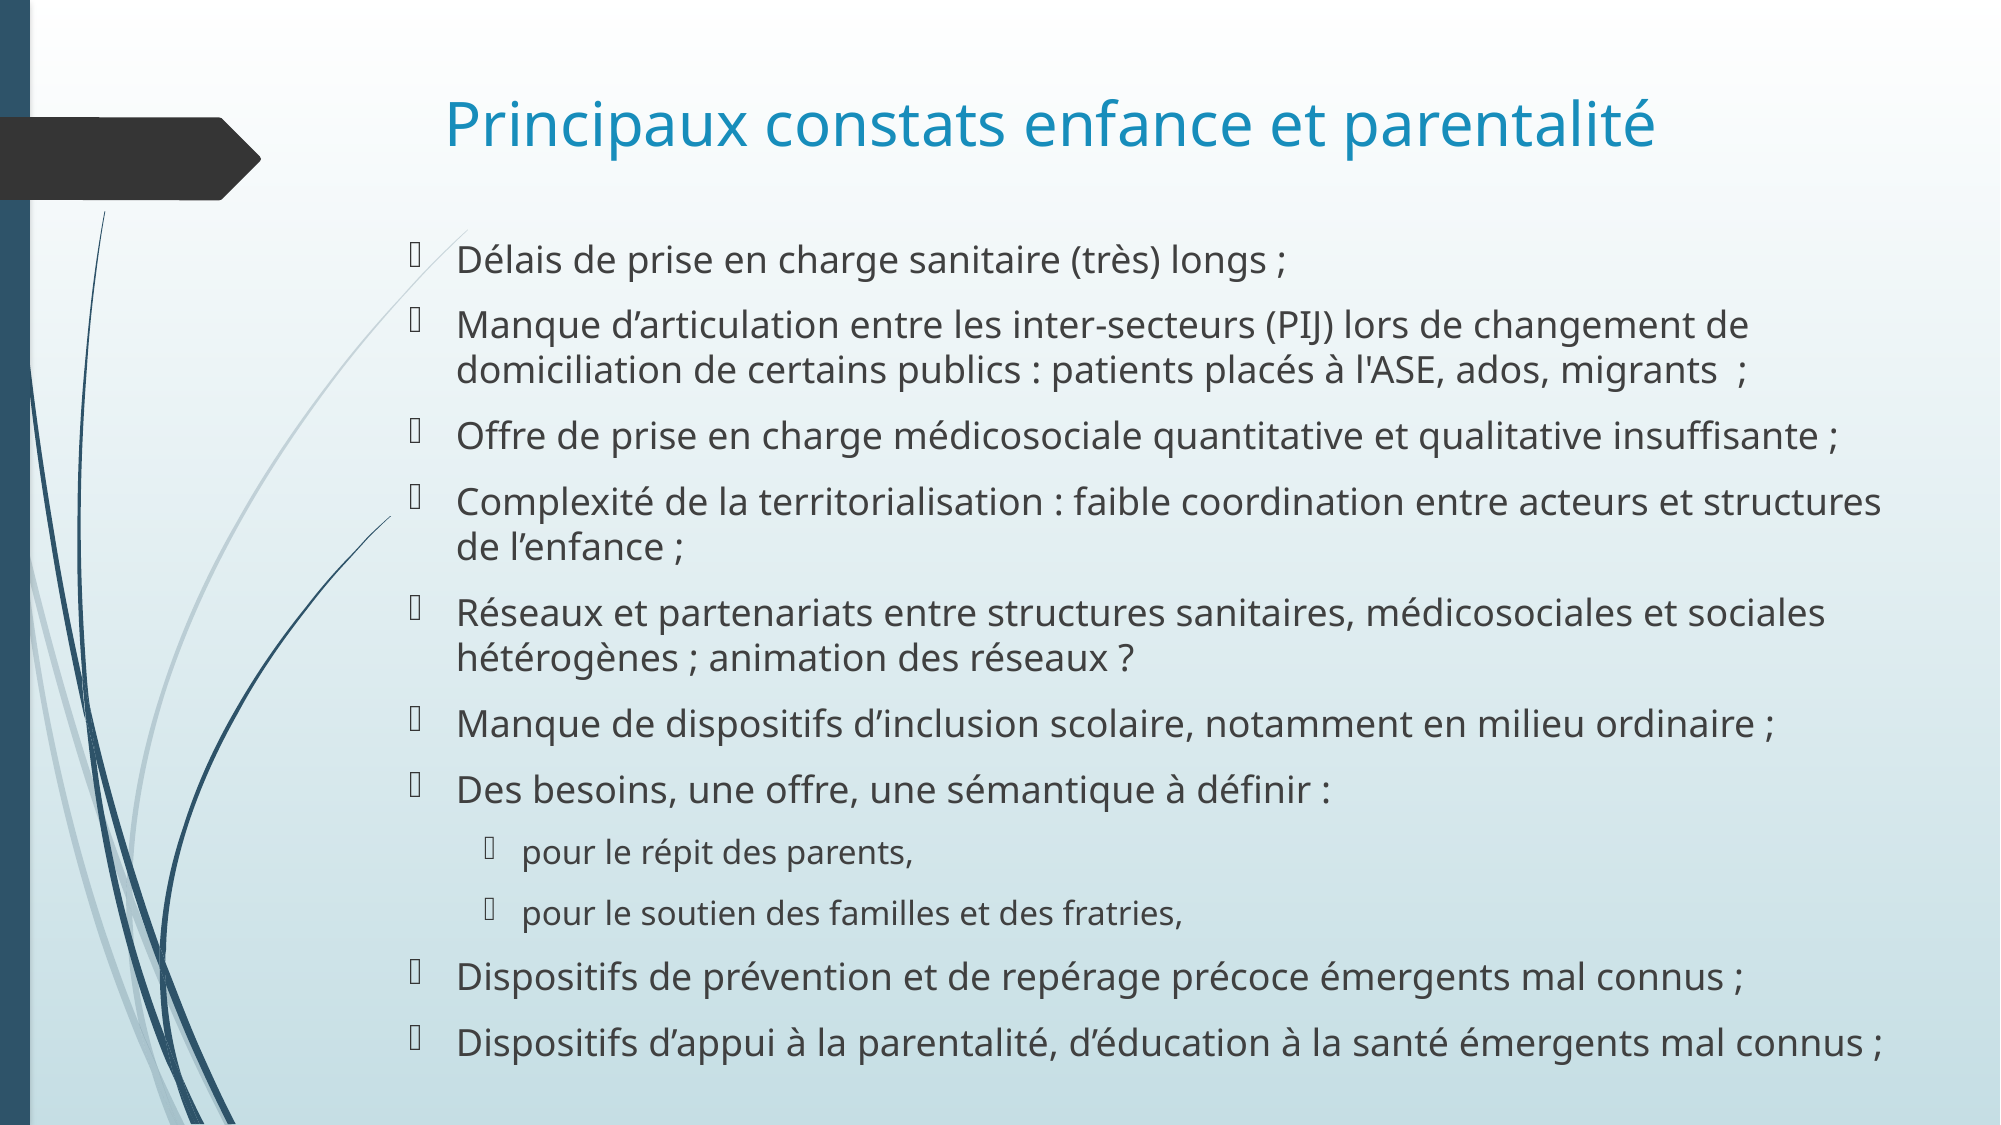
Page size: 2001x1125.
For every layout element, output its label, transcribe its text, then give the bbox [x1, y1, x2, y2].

title Principaux constats enfance et parentalité [429, 77, 1892, 214]
list Délais de prise en charge sanitaire (très) longs ; Manque d’articulation entre les inter-secteurs (PIJ) lors de changement de domiciliation de certains publics : patients placés à l'ASE, ados, migrants ; Offre de prise en charge médicosociale quantitative et qualitative insuffisante ; Complexité de la territorialisation : faible coordination entre acteurs et structures de l’enfance ; Réseaux et partenariats entre structures sanitaires, médicosociales et sociales hétérogènes ; animation des réseaux ? Manque de dispositifs d’inclusion scolaire, notamment en milieu ordinaire ; Des besoins, une offre, une sémantique à définir : pour le répit des parents, pour le soutien des familles et des fratries, Dispositifs de prévention et de repérage précoce émergents mal connus ; Dispositifs d’appui à la parentalité, d’éducation à la santé émergents mal connus ; [319, 228, 1921, 1095]
